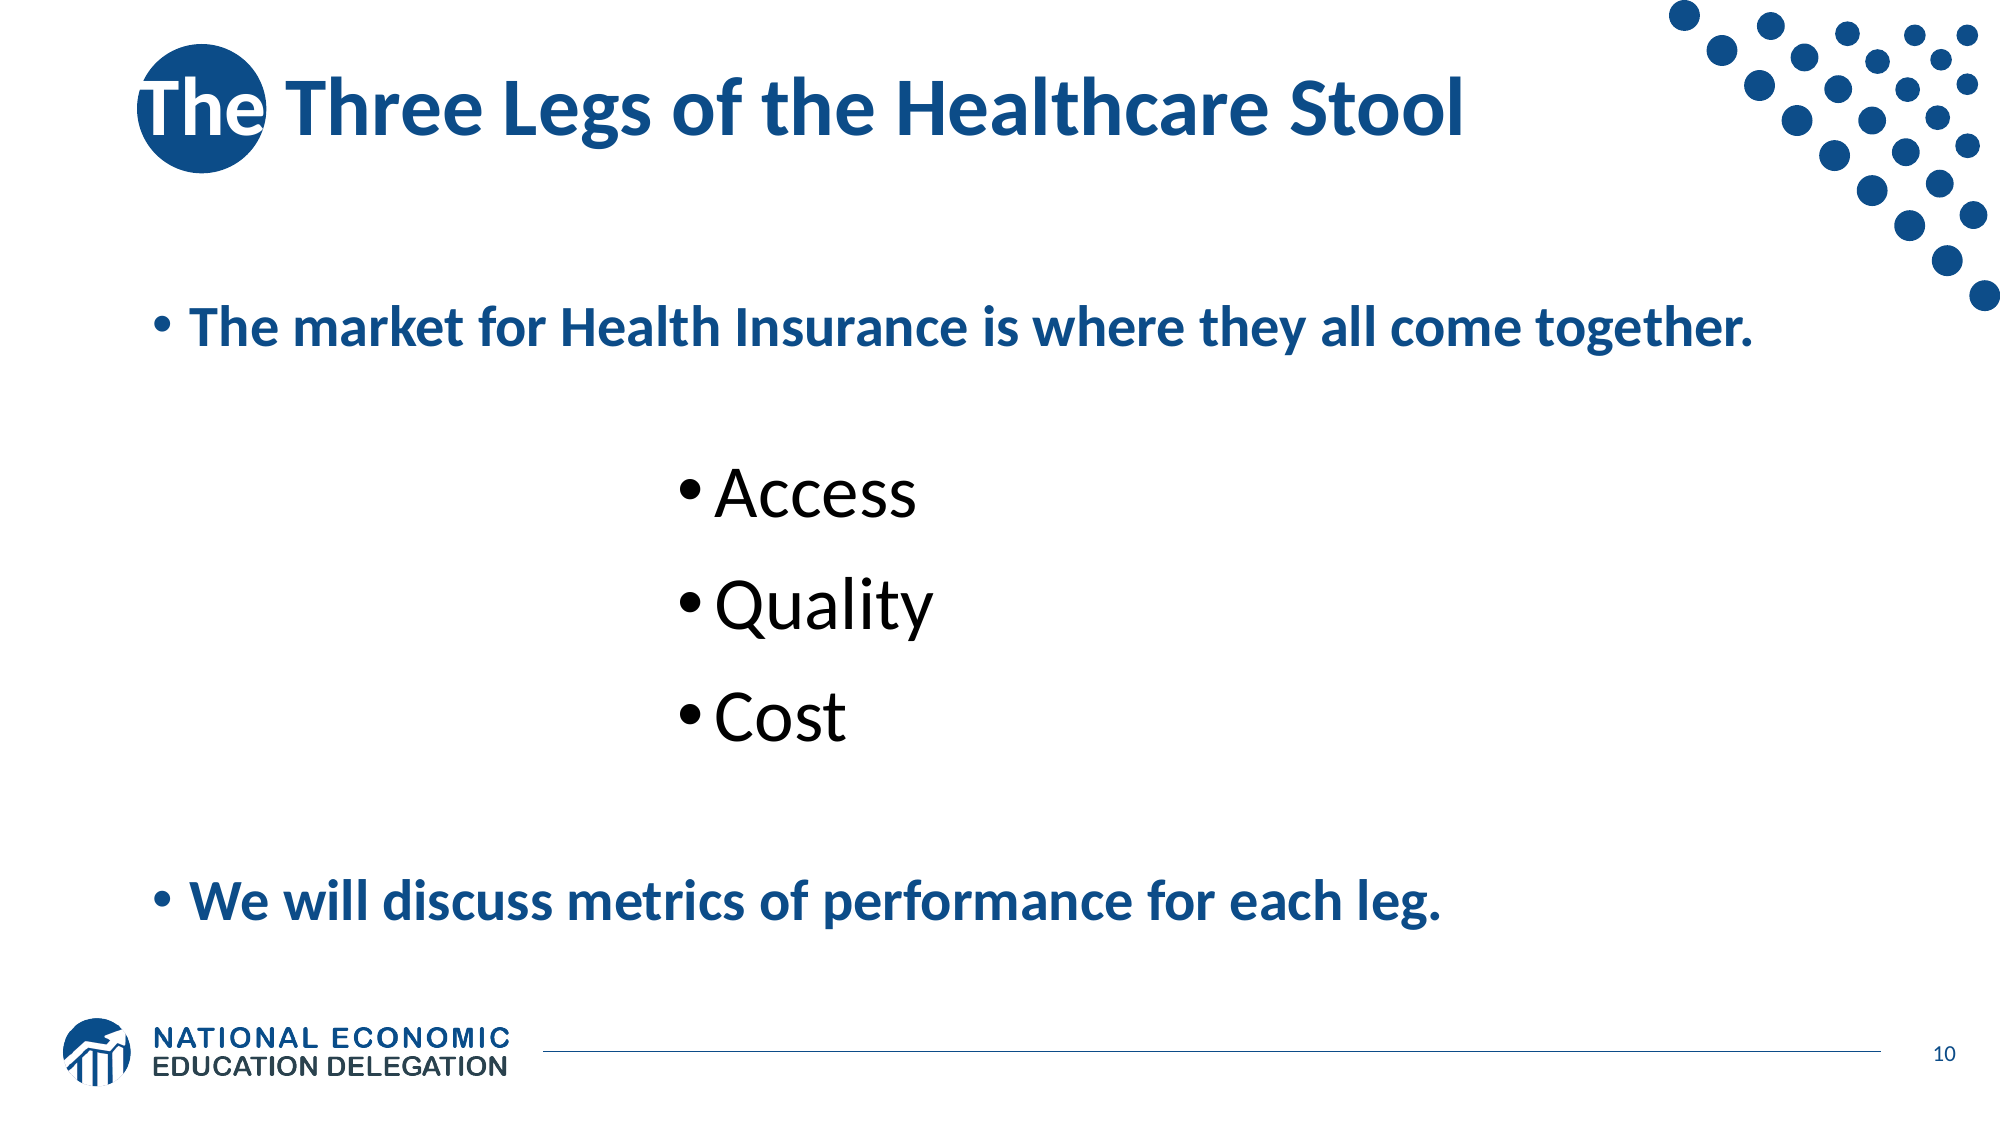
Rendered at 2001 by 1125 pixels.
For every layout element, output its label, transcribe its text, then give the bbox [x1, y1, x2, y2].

title The Three Legs of the Healthcare Stool [123, 0, 1849, 218]
picture [55, 1013, 520, 1091]
list The market for Health Insurance is where they all come together. Access Quality Cost We will discuss metrics of performance for each leg. [137, 257, 1863, 972]
slide_number 10 [1521, 1022, 1972, 1082]
